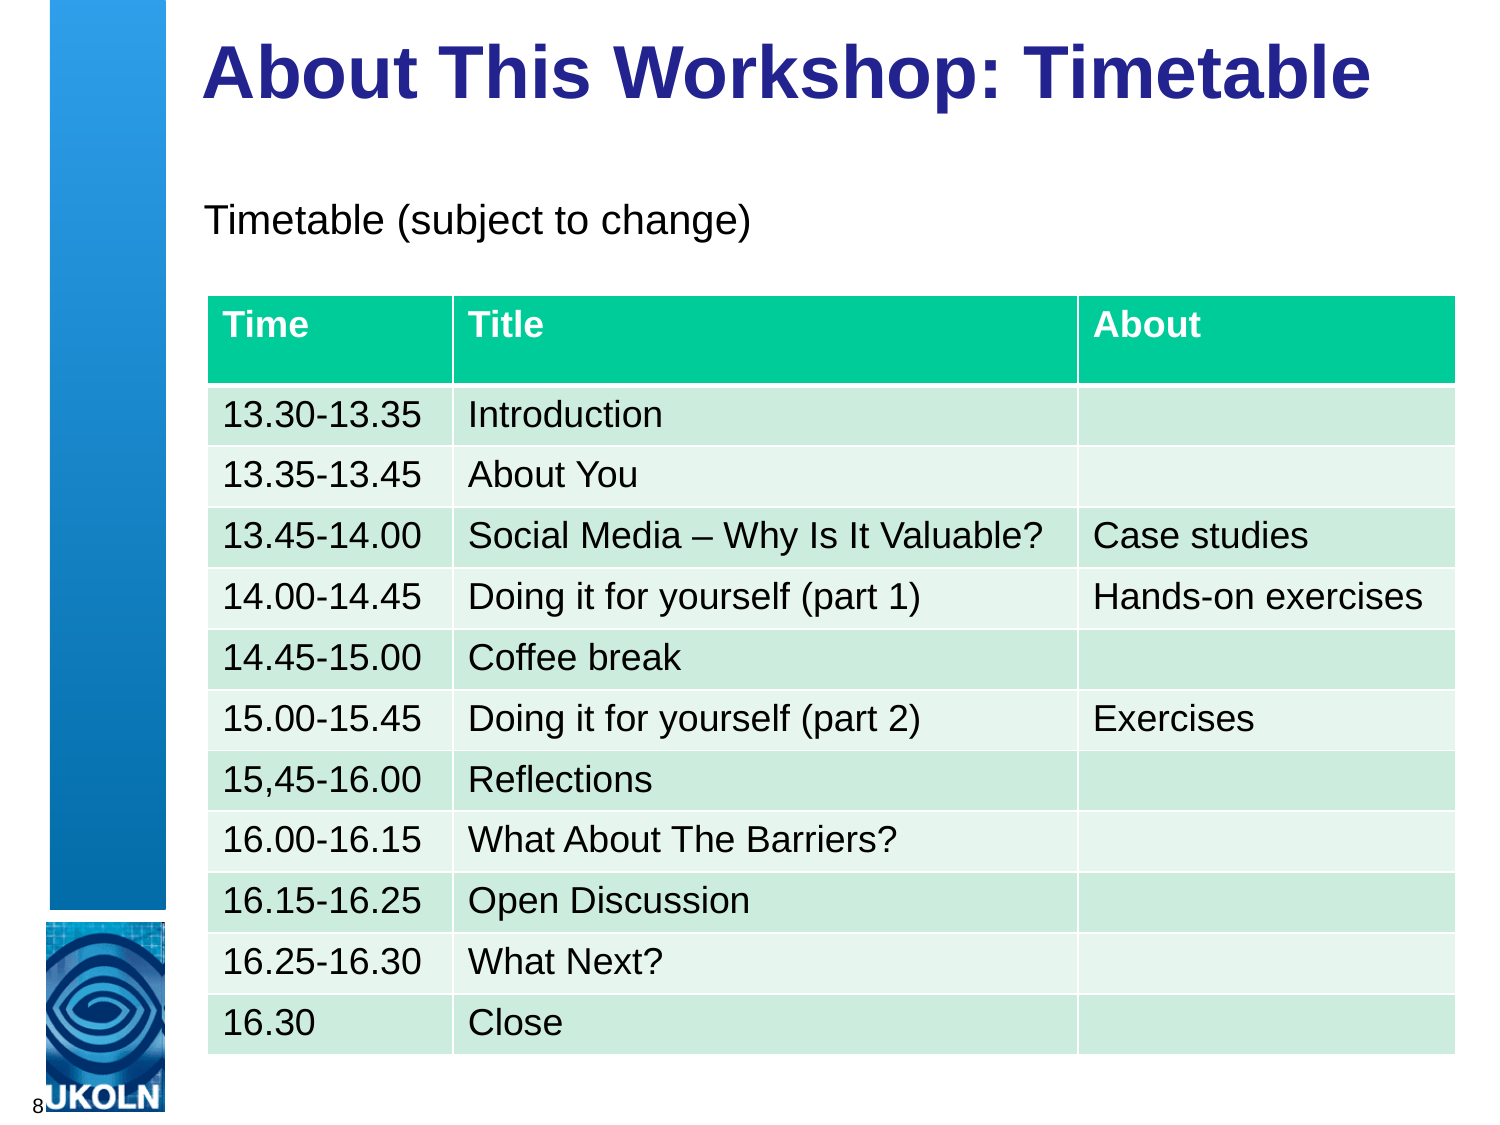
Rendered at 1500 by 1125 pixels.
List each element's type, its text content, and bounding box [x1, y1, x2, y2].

table_cell Doing it for yourself (part 2) [454, 691, 1077, 750]
table_cell [1079, 934, 1455, 993]
table_cell Introduction [454, 388, 1077, 445]
table_cell 16.30 [208, 995, 452, 1054]
table_header About [1079, 296, 1455, 383]
table_cell Open Discussion [454, 873, 1077, 932]
table_cell Case studies [1079, 508, 1455, 567]
table_cell 15,45-16.00 [208, 751, 452, 810]
table_cell [1079, 995, 1455, 1054]
table_cell 13.45-14.00 [208, 508, 452, 567]
picture [46, 922, 165, 1112]
table_header Time [208, 296, 452, 383]
table_cell What About The Barriers? [454, 812, 1077, 871]
table_cell [1079, 873, 1455, 932]
table_cell Exercises [1079, 691, 1455, 750]
table_cell [1079, 630, 1455, 689]
table_cell Social Media – Why Is It Valuable? [454, 508, 1077, 567]
list Timetable (subject to change) [188, 185, 1466, 271]
table_cell 14.45-15.00 [208, 630, 452, 689]
table_cell 16.15-16.25 [208, 873, 452, 932]
table_cell 13.35-13.45 [208, 447, 452, 506]
table_cell Close [454, 995, 1077, 1054]
slide_number 8 [0, 1085, 60, 1125]
table_cell 16.00-16.15 [208, 812, 452, 871]
table_cell [1079, 388, 1455, 445]
table_cell Hands-on exercises [1079, 569, 1455, 628]
picture [46, 922, 58, 927]
table_cell About You [454, 447, 1077, 506]
table_cell What Next? [454, 934, 1077, 993]
table_cell 15.00-15.45 [208, 691, 452, 750]
table_cell 14.00-14.45 [208, 569, 452, 628]
table_cell 16.25-16.30 [208, 934, 452, 993]
table_cell [1079, 751, 1455, 810]
table_header Title [454, 296, 1077, 383]
table_cell [1079, 812, 1455, 871]
table_cell Reflections [454, 751, 1077, 810]
table_cell Doing it for yourself (part 1) [454, 569, 1077, 628]
table_cell [1079, 447, 1455, 506]
table_cell Coffee break [454, 630, 1077, 689]
table_cell 13.30-13.35 [208, 388, 452, 445]
title About This Workshop: Timetable [186, 16, 1484, 128]
